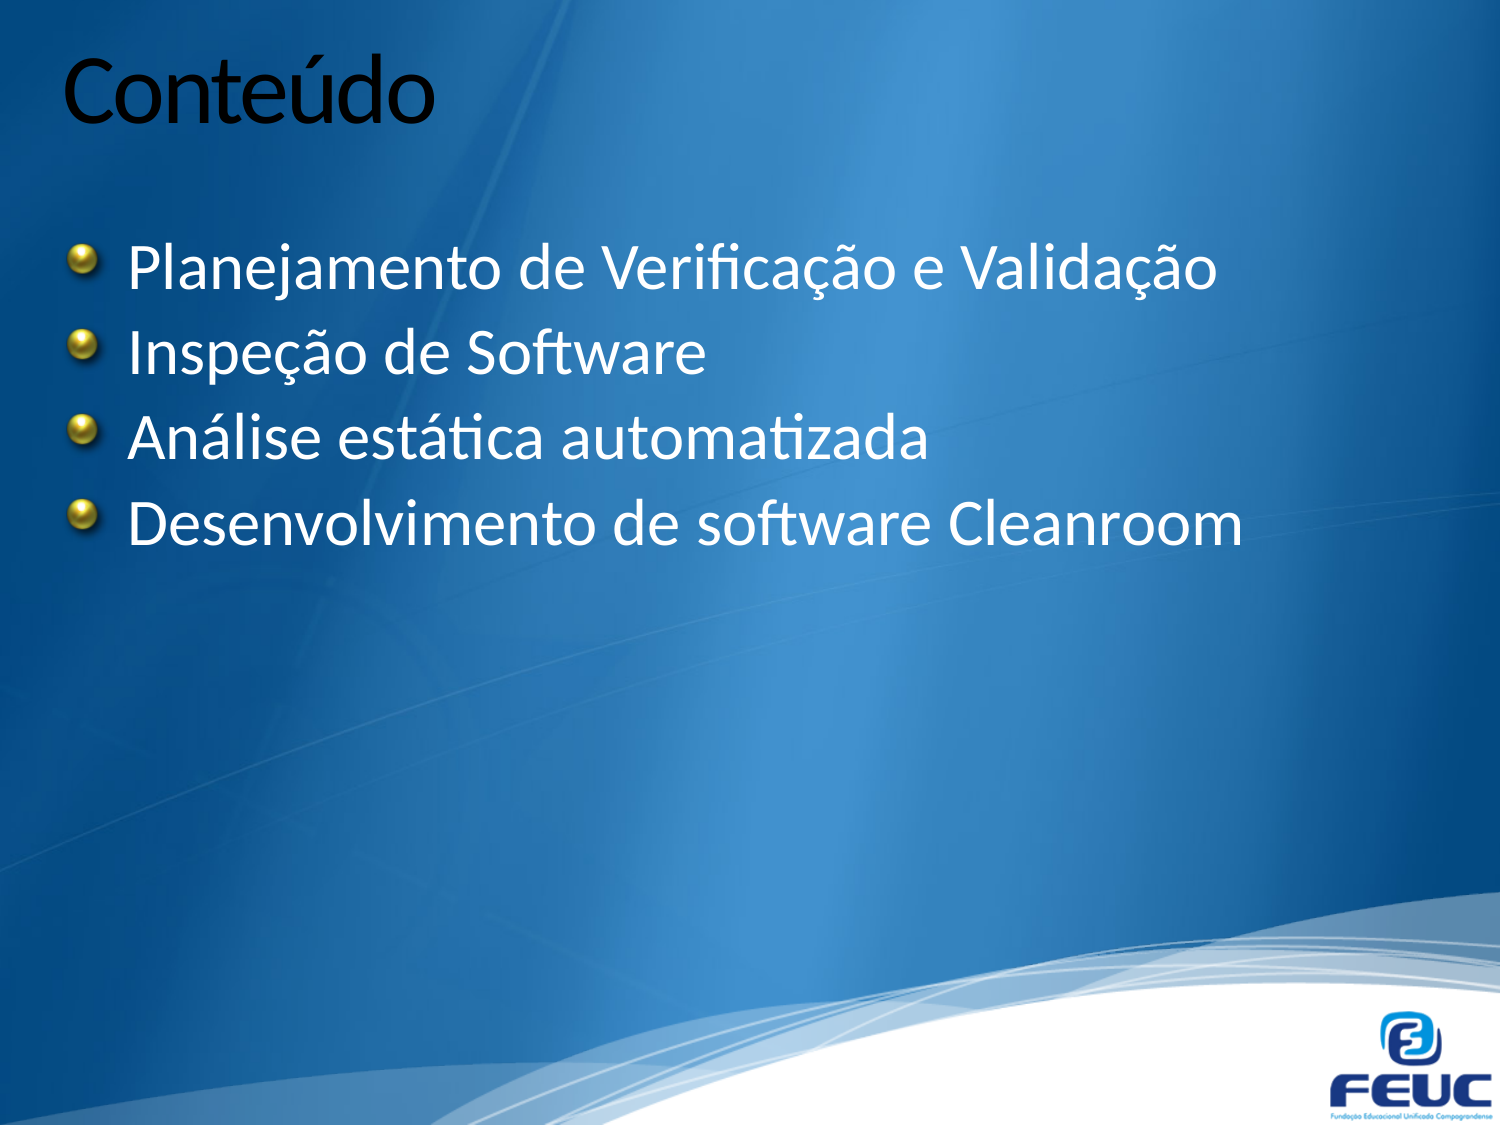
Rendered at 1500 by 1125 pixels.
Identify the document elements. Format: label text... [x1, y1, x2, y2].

picture [0, 0, 1500, 1125]
title Conteúdo [62, 37, 1438, 147]
list Planejamento de Verificação e Validação Inspeção de Software Análise estática automatizada Desenvolvimento de software Cleanroom [62, 231, 1438, 571]
